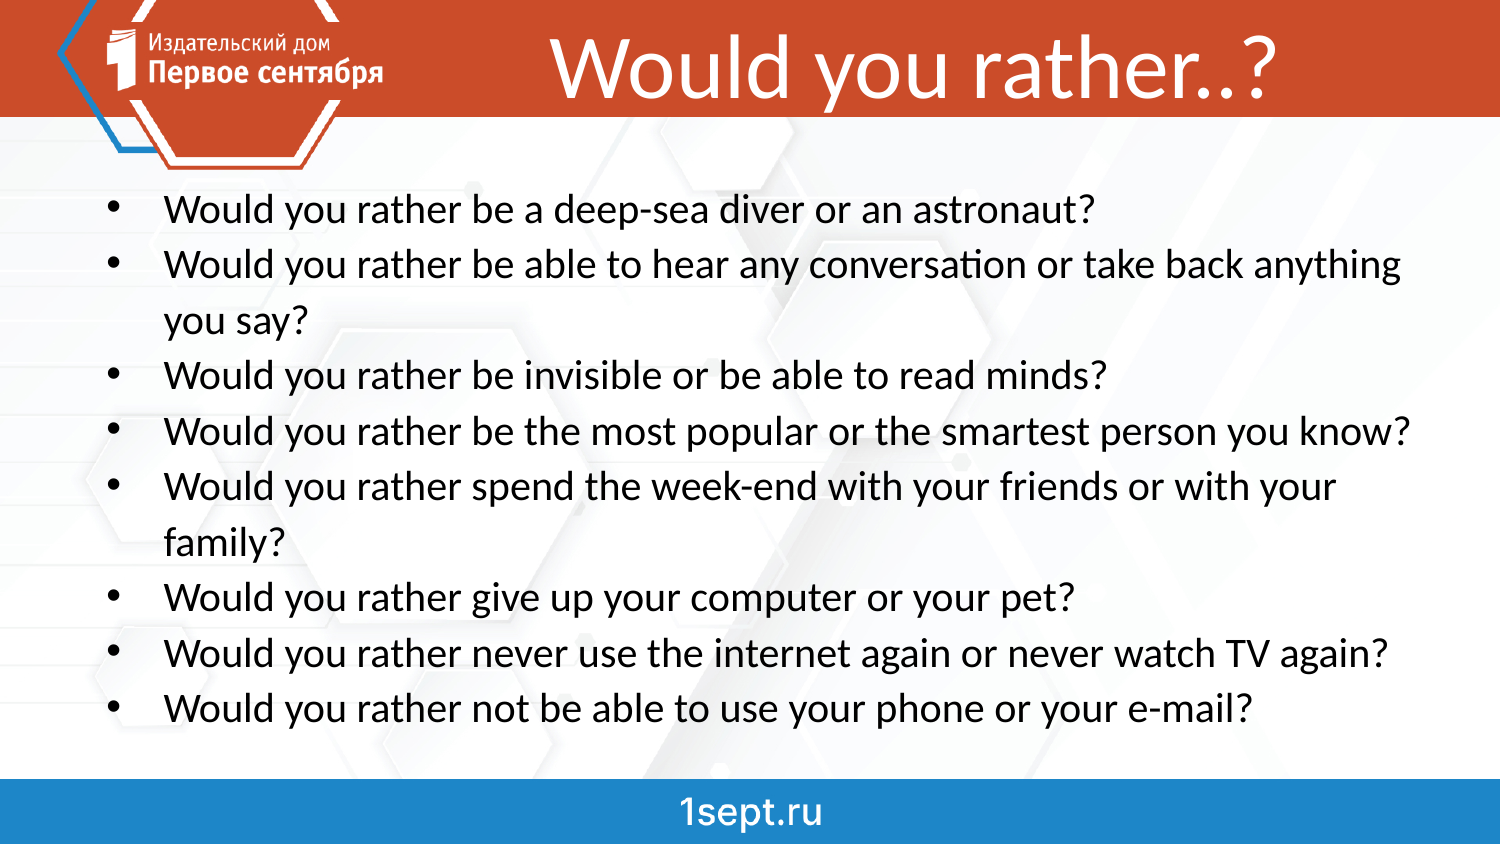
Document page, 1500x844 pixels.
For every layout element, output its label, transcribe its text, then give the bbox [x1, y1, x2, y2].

picture [0, 0, 1500, 844]
title Would you rather..? [434, 33, 1397, 91]
list Would you rather be a deep-sea diver or an astronaut? Would you rather be able to hear any conversation or take back anything you say? Would you rather be invisible or be able to read minds? Would you rather be the most popular or the smartest person you know? Would you rather spend the week-end with your friends or with your family? Would you rather give up your computer or your pet? Would you rather never use the internet again or never watch TV again? Would you rather not be able to use your phone or your e-mail? [87, 168, 1440, 753]
